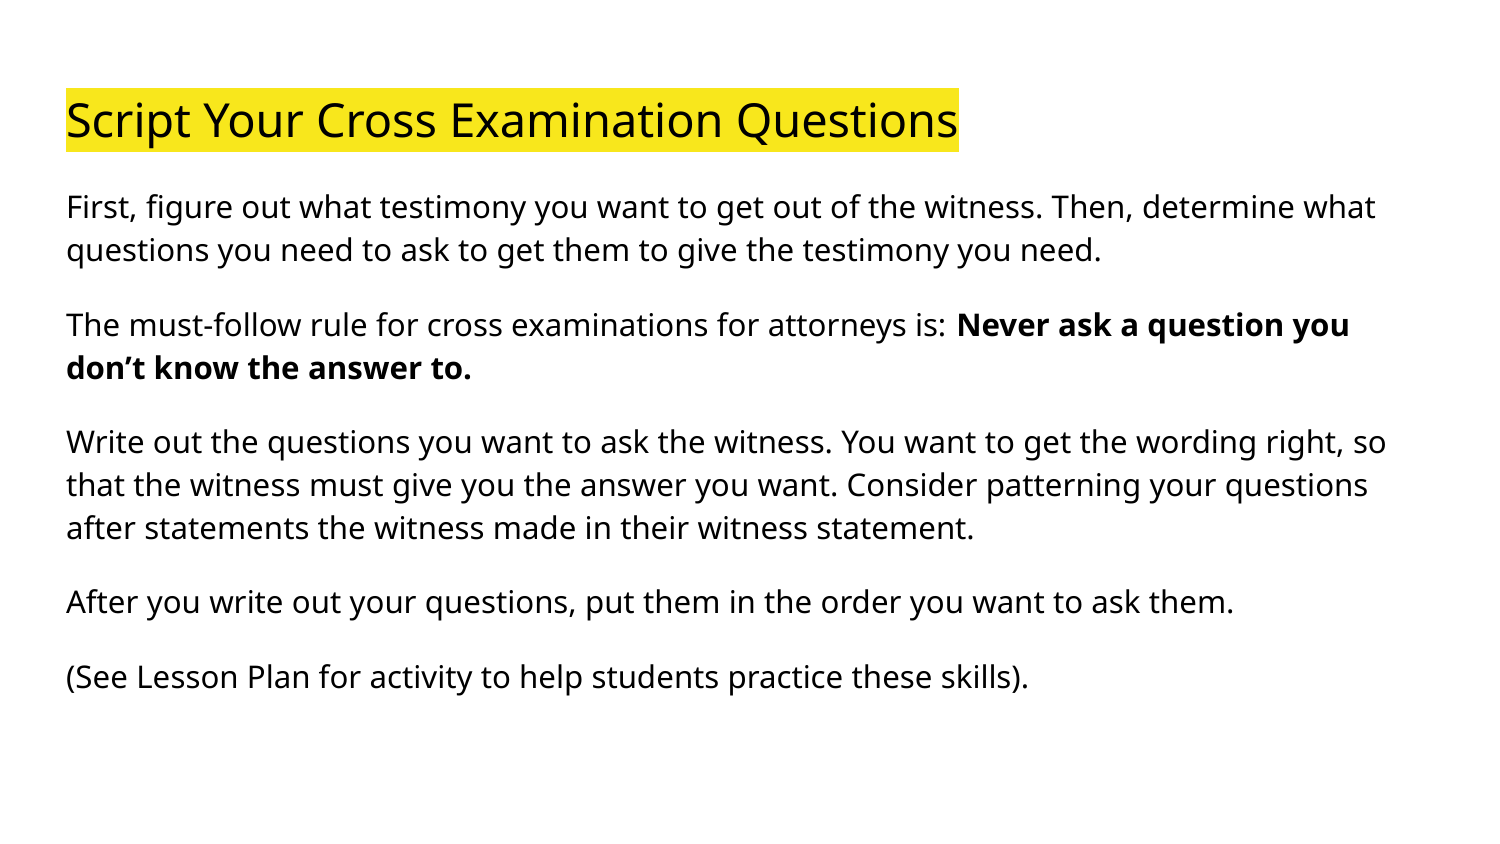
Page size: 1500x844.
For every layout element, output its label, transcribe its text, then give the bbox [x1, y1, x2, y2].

title Script Your Cross Examination Questions [51, 72, 1449, 166]
list First, figure out what testimony you want to get out of the witness. Then, determine what questions you need to ask to get them to give the testimony you need. The must-follow rule for cross examinations for attorneys is: Never ask a question you don’t know the answer to. Write out the questions you want to ask the witness. You want to get the wording right, so that the witness must give you the answer you want. Consider patterning your questions after statements the witness made in their witness statement. After you write out your questions, put them in the order you want to ask them. (See Lesson Plan for activity to help students practice these skills). [51, 166, 1449, 750]
